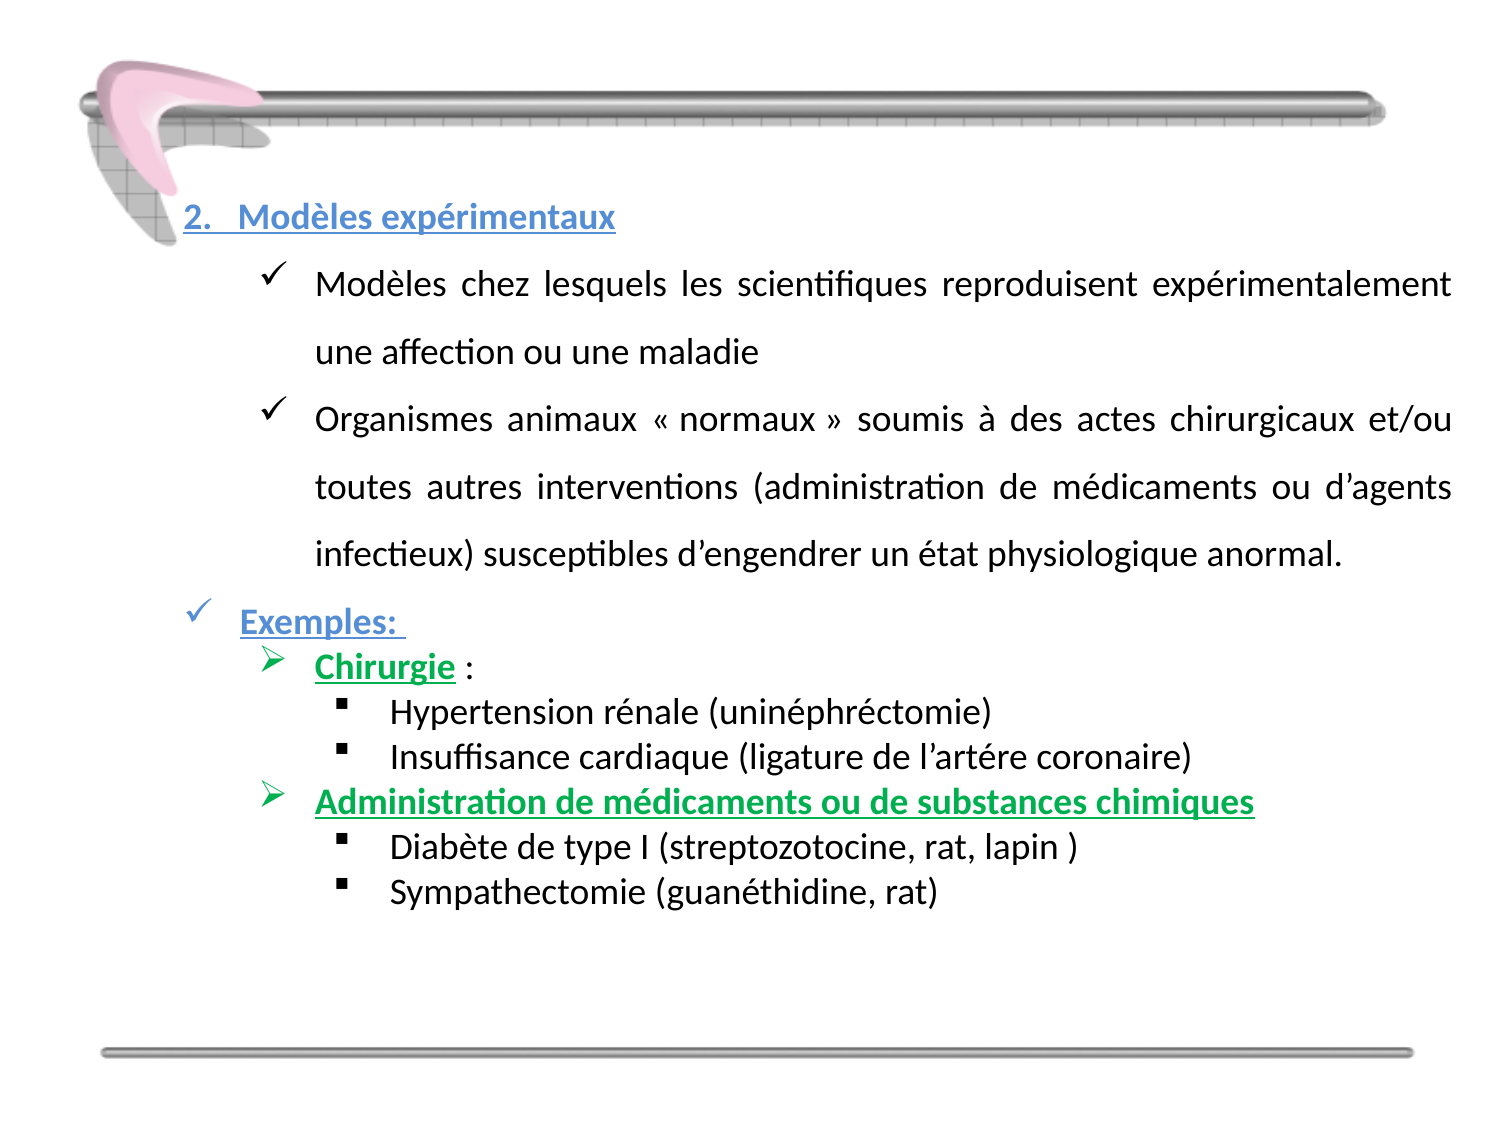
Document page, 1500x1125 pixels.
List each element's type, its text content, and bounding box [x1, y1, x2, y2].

picture [90, 1025, 1427, 1083]
picture [5, 51, 1436, 256]
text_box 2. Modèles expérimentaux Modèles chez lesquels les scientifiques reproduisent expérimentalement une affection ou une maladie Organismes animaux « normaux » soumis à des actes chirurgicaux et/ou toutes autres interventions (administration de médicaments ou d’agents infectieux) susceptibles d’engendrer un état physiologique anormal. Exemples: Chirurgie : Hypertension rénale (uninéphréctomie) Insuffisance cardiaque (ligature de l’artére coronaire) Administration de médicaments ou de substances chimiques Diabète de type I (streptozotocine, rat, lapin ) Sympathectomie (guanéthidine, rat) [168, 139, 1468, 919]
